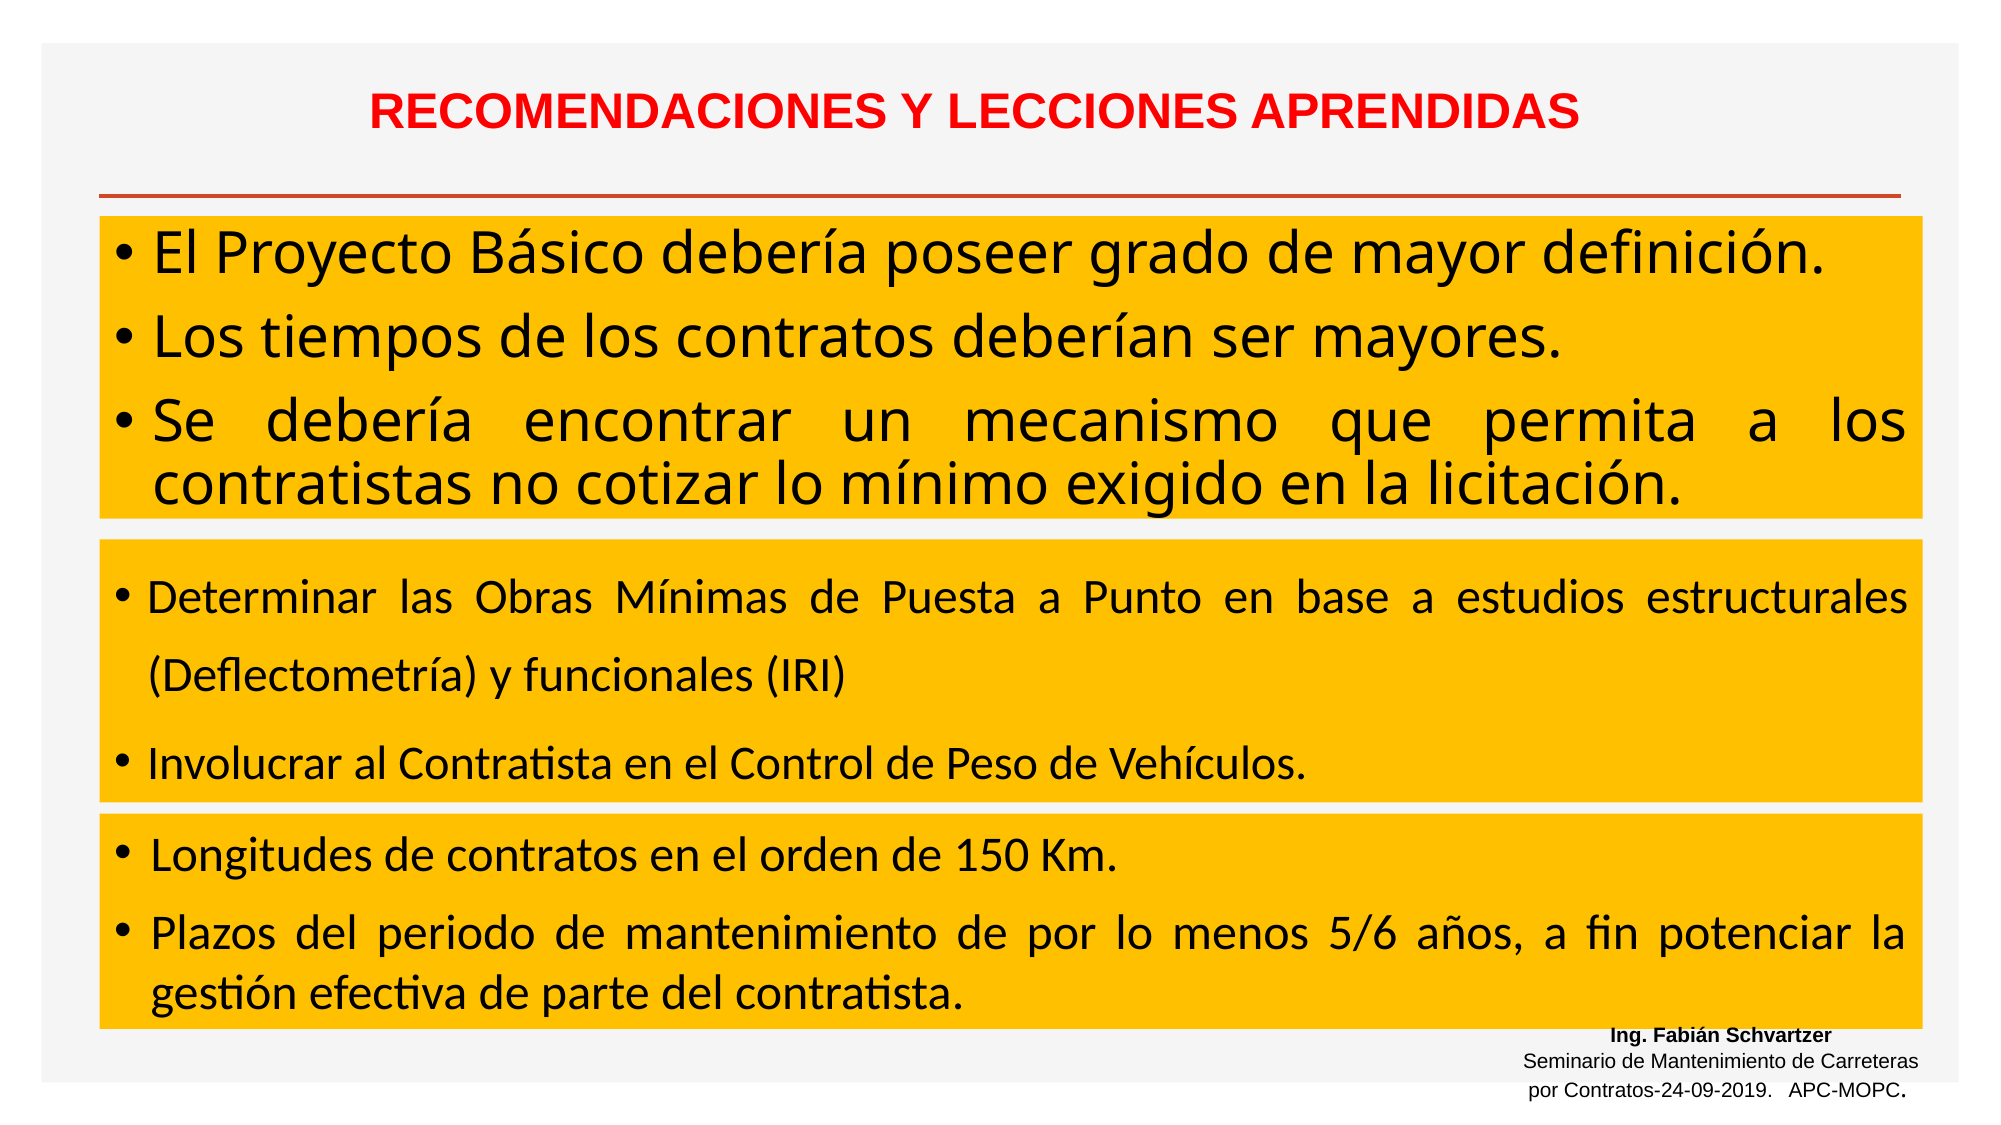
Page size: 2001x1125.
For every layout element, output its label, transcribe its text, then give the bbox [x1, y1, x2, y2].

text_box Longitudes de contratos en el orden de 150 Km. Plazos del periodo de mantenimiento de por lo menos 5/6 años, a fin potenciar la gestión efectiva de parte del contratista. [99, 813, 1923, 1029]
text_box RECOMENDACIONES Y LECCIONES APRENDIDAS [354, 70, 1596, 146]
text_box Seminario de Mantenimiento de Carreteras por Contratos-24-09-2019. APC-MOPC. [1491, 1040, 1950, 1110]
text_box Determinar las Obras Mínimas de Puesta a Punto en base a estudios estructurales (Deflectometría) y funcionales (IRI) Involucrar al Contratista en el Control de Peso de Vehículos. [99, 539, 1923, 803]
text_box Ing. Fabián Schvartzer [1595, 1014, 1847, 1055]
text_box El Proyecto Básico debería poseer grado de mayor definición. Los tiempos de los contratos deberían ser mayores. Se debería encontrar un mecanismo que permita a los contratistas no cotizar lo mínimo exigido en la licitación. [99, 216, 1923, 519]
